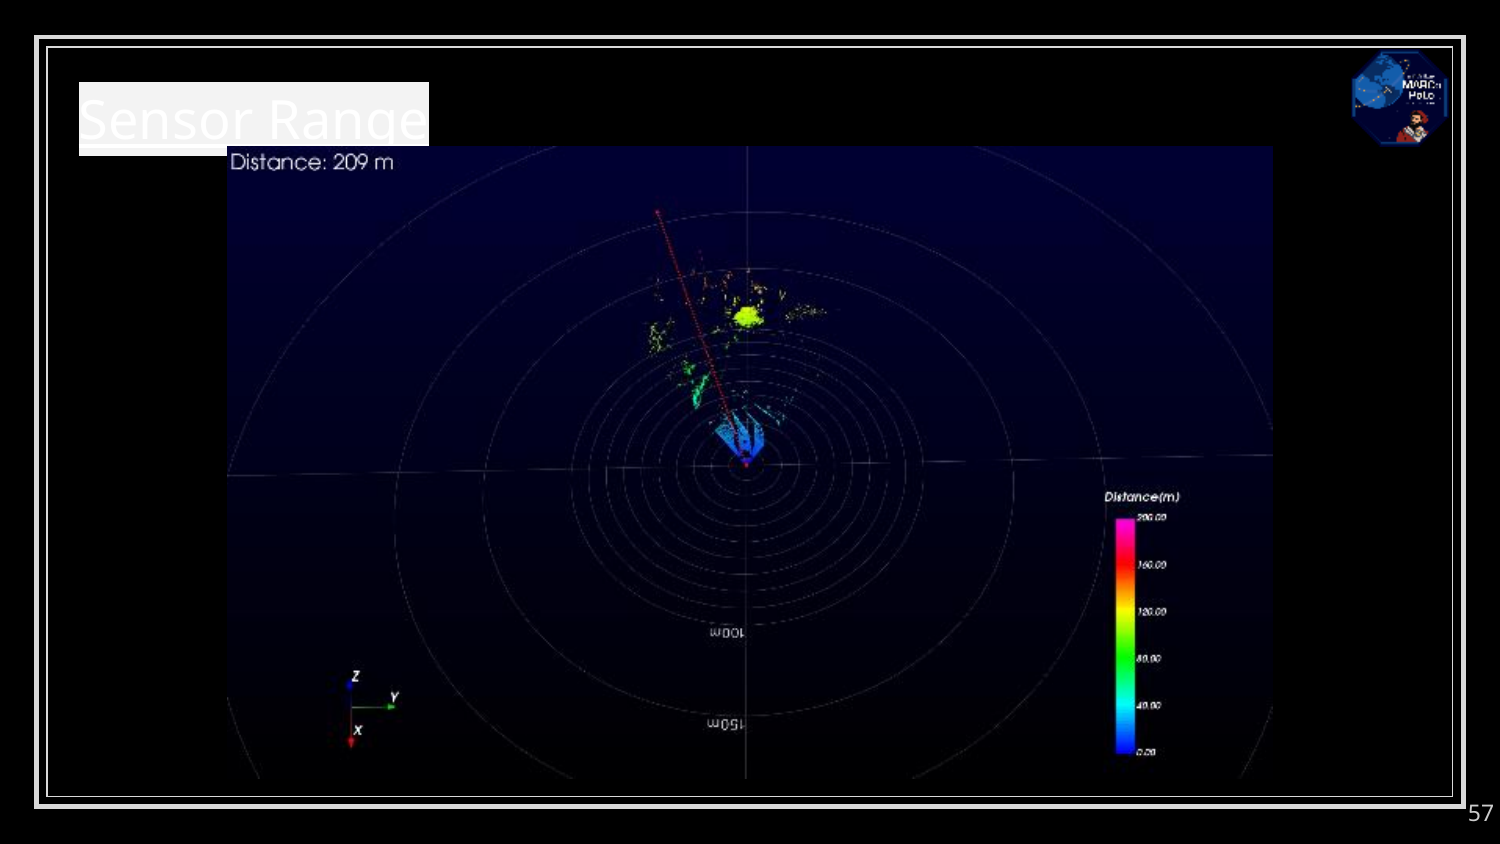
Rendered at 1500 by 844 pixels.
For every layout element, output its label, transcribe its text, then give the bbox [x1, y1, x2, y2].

picture [1351, 49, 1449, 147]
picture [227, 146, 1273, 779]
title Sensor Range [63, 55, 975, 181]
slide_number 57 [1436, 780, 1500, 844]
